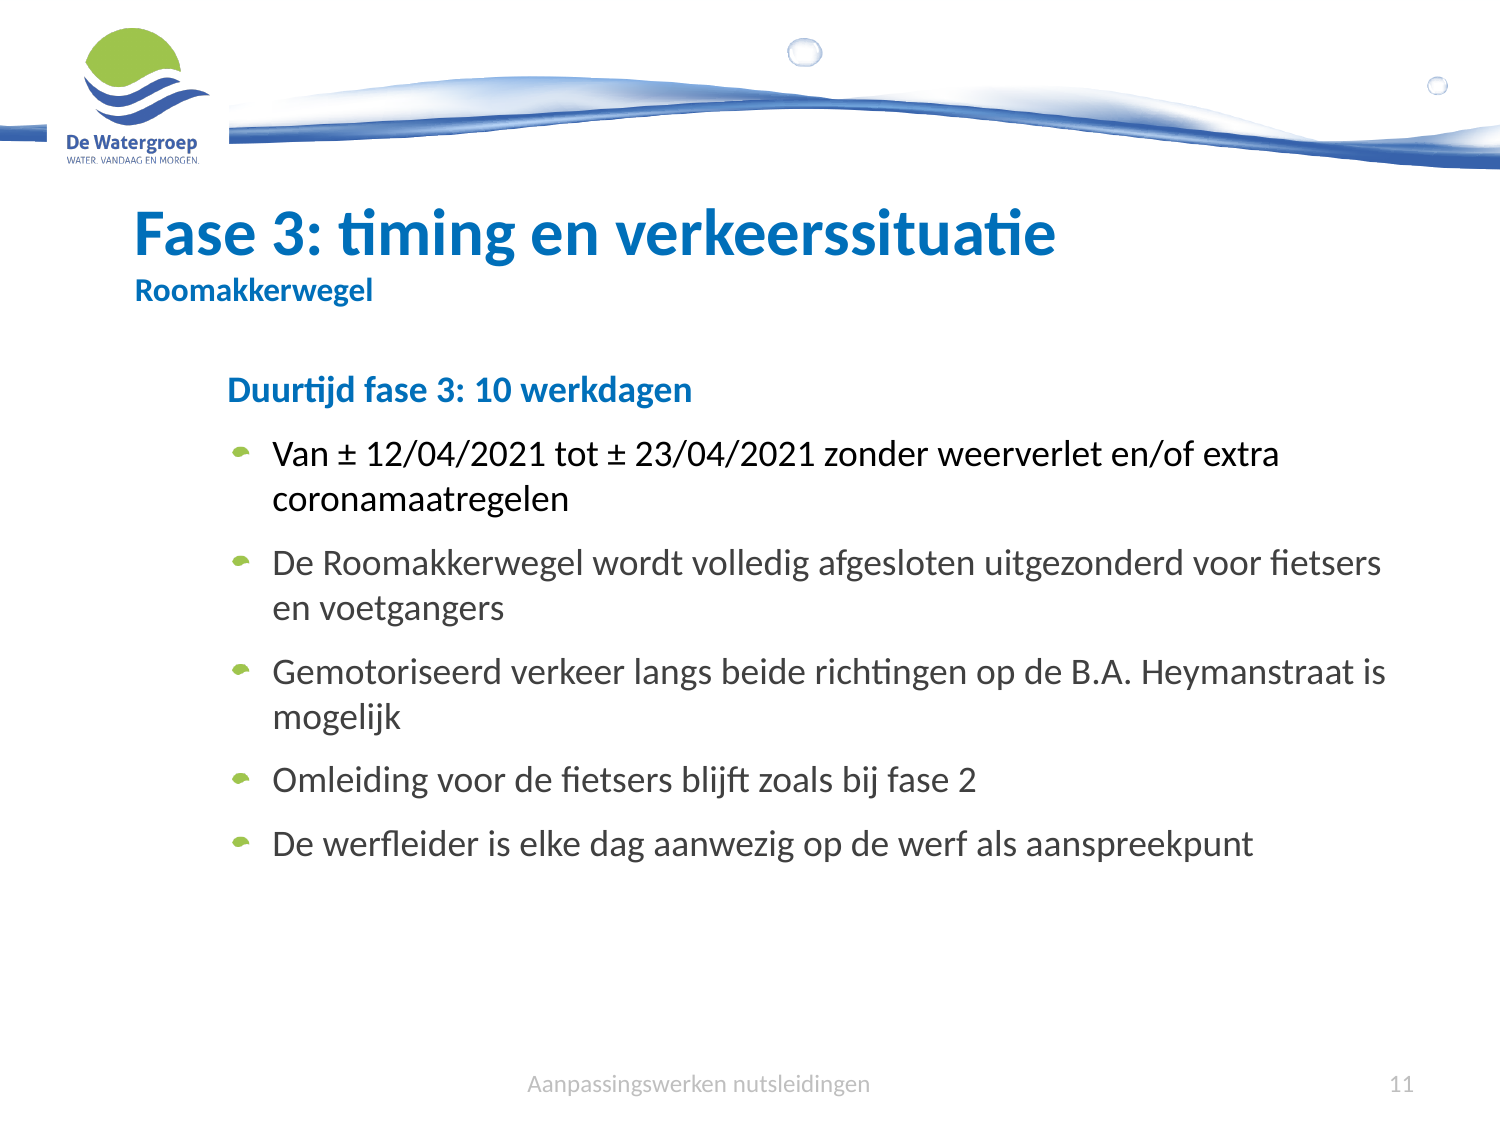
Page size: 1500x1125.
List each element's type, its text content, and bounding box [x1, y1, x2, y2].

text_box Fase 3: timing en verkeerssituatie Roomakkerwegel [119, 181, 1408, 316]
picture [227, 547, 254, 574]
picture [227, 828, 254, 855]
picture [0, 0, 1500, 187]
picture [67, 28, 210, 164]
picture [227, 764, 254, 792]
picture [227, 438, 254, 465]
footer Aanpassingswerken nutsleidingen [512, 1060, 1189, 1120]
slide_number 11 [1314, 1060, 1430, 1120]
picture [227, 655, 254, 683]
list Duurtijd fase 3: 10 werkdagen Van ± 12/04/2021 tot ± 23/04/2021 zonder weerverlet en/of extra coronamaatregelen De Roomakkerwegel wordt volledig afgesloten uitgezonderd voor fietsers en voetgangers Gemotoriseerd verkeer langs beide richtingen op de B.A. Heymanstraat is mogelijk Omleiding voor de fietsers blijft zoals bij fase 2 De werfleider is elke dag aanwezig op de werf als aanspreekpunt [212, 357, 1430, 1029]
